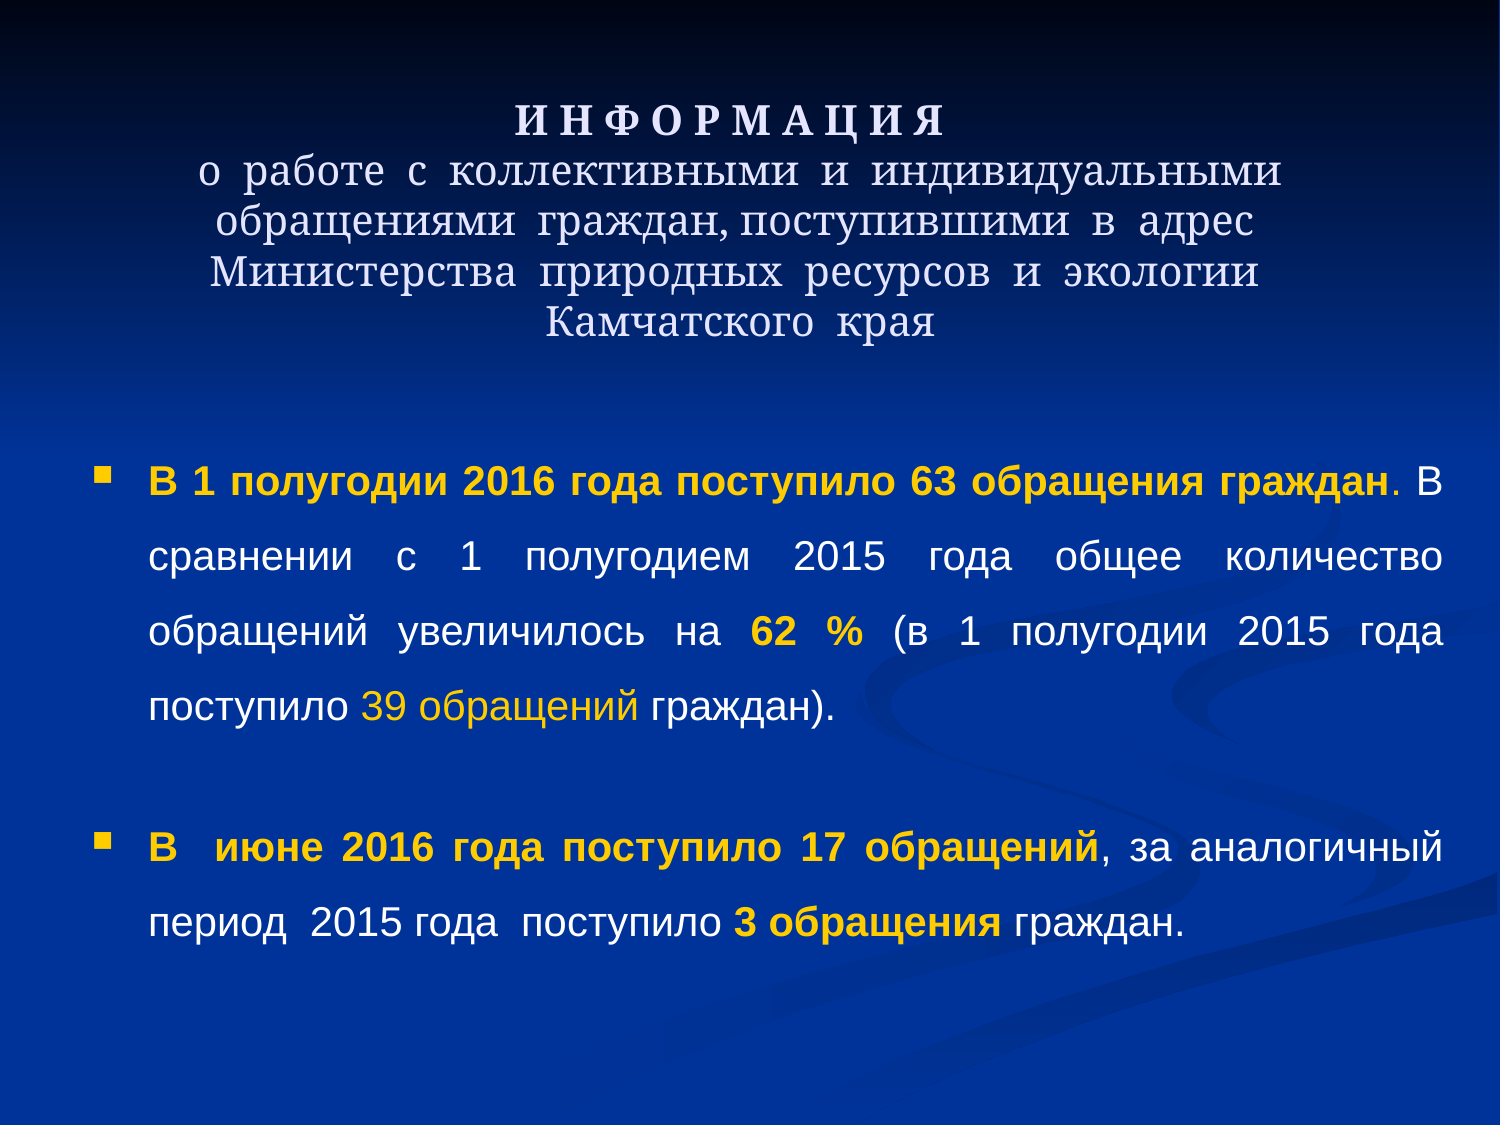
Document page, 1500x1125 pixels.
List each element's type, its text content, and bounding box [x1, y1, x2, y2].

title И Н Ф О Р М А Ц И Я о работе с коллективными и индивидуальными обращениями граждан, поступившими в адрес Министерства природных ресурсов и экологии Камчатского края [64, 125, 1416, 314]
list В 1 полугодии 2016 года поступило 63 обращения граждан. В сравнении с 1 полугодием 2015 года общее количество обращений увеличилось на 62 % (в 1 полугодии 2015 года поступило 39 обращений граждан). В июне 2016 года поступило 17 обращений, за аналогичный период 2015 года поступило 3 обращения граждан. [76, 420, 1460, 1010]
